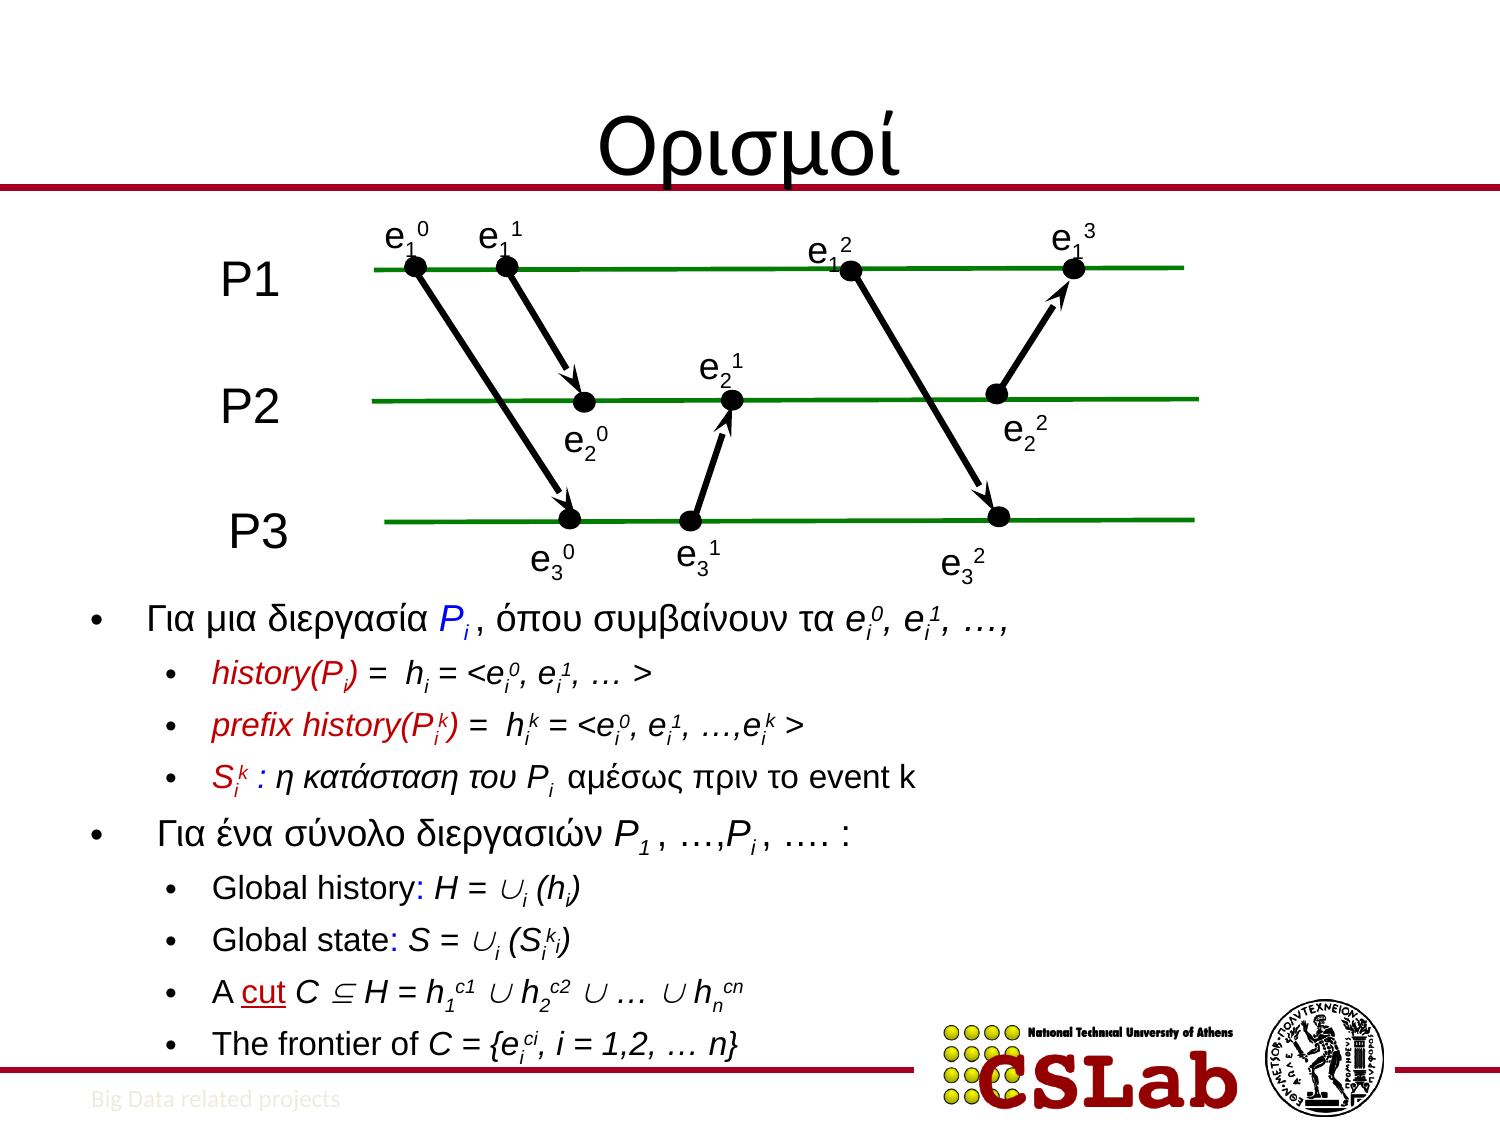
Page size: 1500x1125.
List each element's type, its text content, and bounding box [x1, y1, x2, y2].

text_box [986, 384, 1008, 399]
text_box e11 [463, 203, 556, 270]
text_box e31 [661, 521, 753, 588]
text_box P3 [213, 490, 403, 566]
text_box e10 [369, 203, 462, 270]
text_box e12 [792, 218, 885, 285]
text_box [573, 392, 595, 407]
text_box [508, 270, 517, 276]
text_box P1 [205, 238, 395, 314]
text_box [978, 490, 995, 512]
text_box [719, 405, 733, 427]
picture [1265, 1071, 1384, 1117]
text_box [1053, 280, 1070, 302]
title Ορισμοί [74, 44, 1426, 233]
text_box [559, 497, 576, 518]
text_box [497, 270, 510, 277]
picture [937, 1071, 1243, 1118]
text_box e22 [988, 397, 1081, 463]
text_box [559, 510, 581, 526]
list Για μια διεργασία Pi , όπου συμβαίνουν τα ei0, ei1, …, history(Pi) = hi = <ei0, ei1, … > prefix history(Pik) = hik = <ei0, ei1, …,eik > Sik : η κατάσταση του Pi αμέσως πριν το event k Για ένα σύνολο διεργασιών P1 , …,Pi , …. : Global history: H = i (hi) Global state: S = i (Siki) A cut C  H = h1c1  h2c2  …  hncn The frontier of C = {eici, i = 1,2, … n} [74, 585, 1426, 1071]
text_box P2 [205, 365, 395, 441]
text_box [405, 270, 426, 277]
text_box e30 [515, 526, 608, 593]
text_box e20 [548, 407, 641, 474]
text_box [566, 374, 583, 395]
text_box e13 [1036, 205, 1128, 272]
text_box [680, 511, 701, 521]
text_box [1064, 272, 1084, 279]
text_box e32 [925, 530, 1018, 597]
text_box [721, 401, 743, 410]
text_box e21 [684, 334, 776, 401]
text_box [988, 507, 1010, 527]
